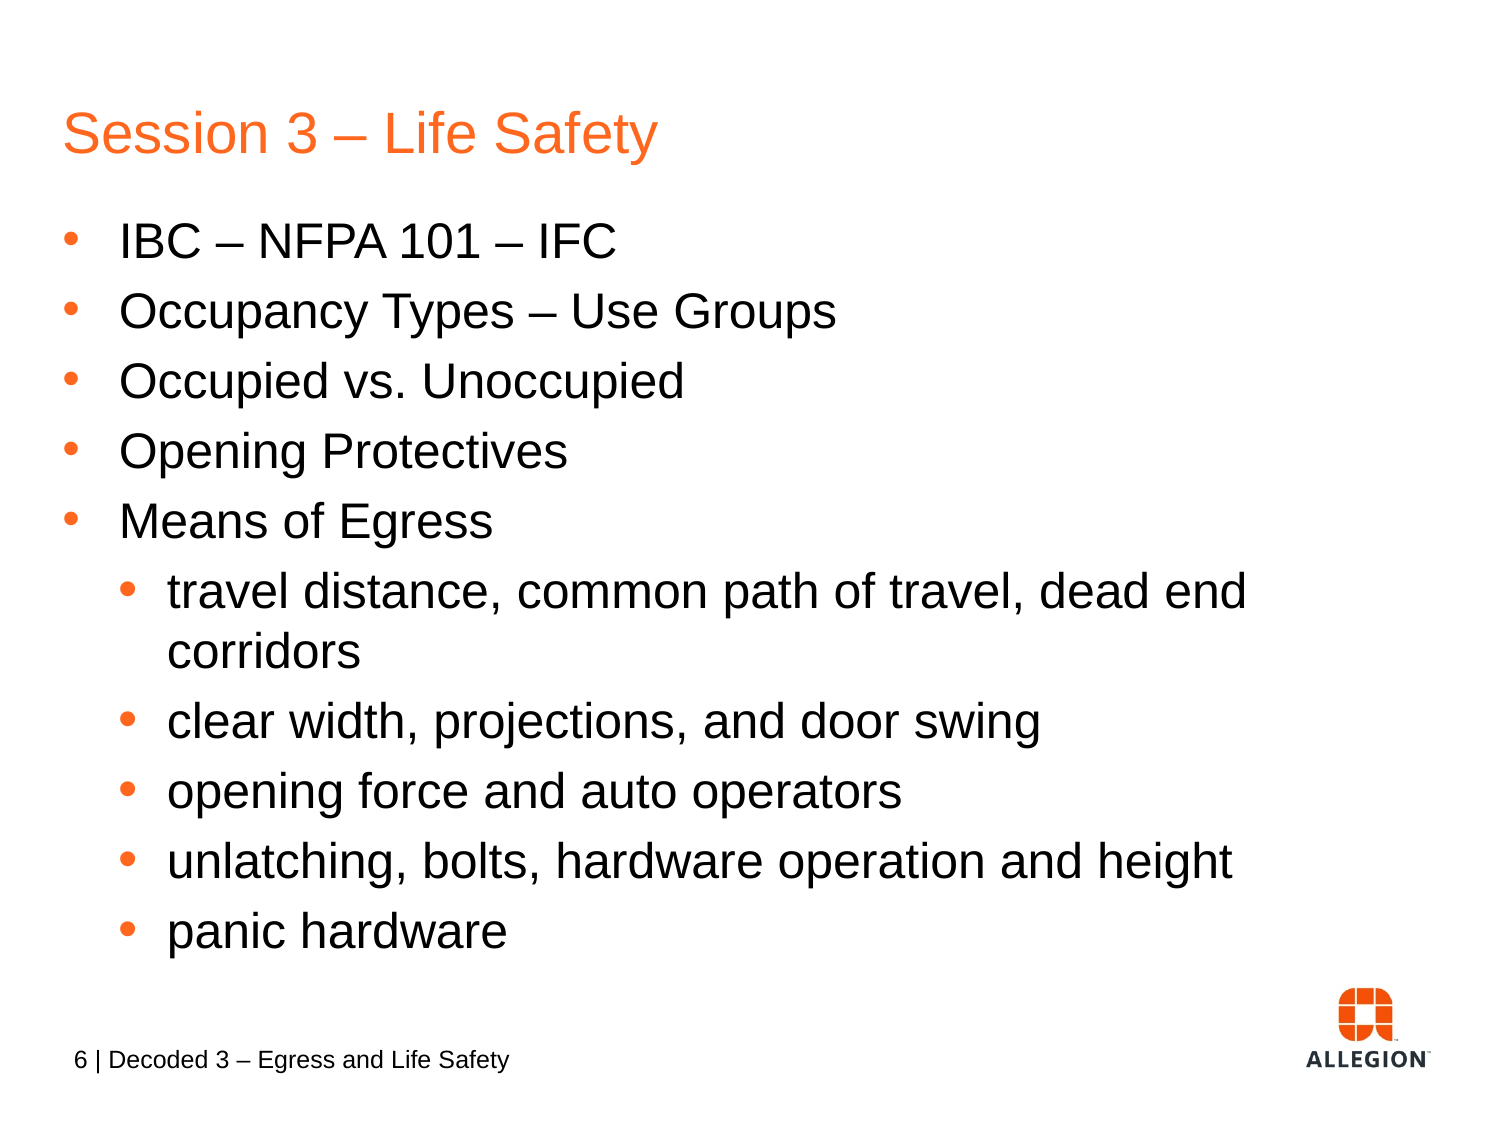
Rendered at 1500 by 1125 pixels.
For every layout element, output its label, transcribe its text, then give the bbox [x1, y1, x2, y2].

title Session 3 – Life Safety [62, 87, 1025, 188]
picture [1302, 984, 1434, 1071]
list IBC – NFPA 101 – IFC Occupancy Types – Use Groups Occupied vs. Unoccupied Opening Protectives Means of Egress travel distance, common path of travel, dead end corridors clear width, projections, and door swing opening force and auto operators unlatching, bolts, hardware operation and height panic hardware [62, 200, 1338, 963]
